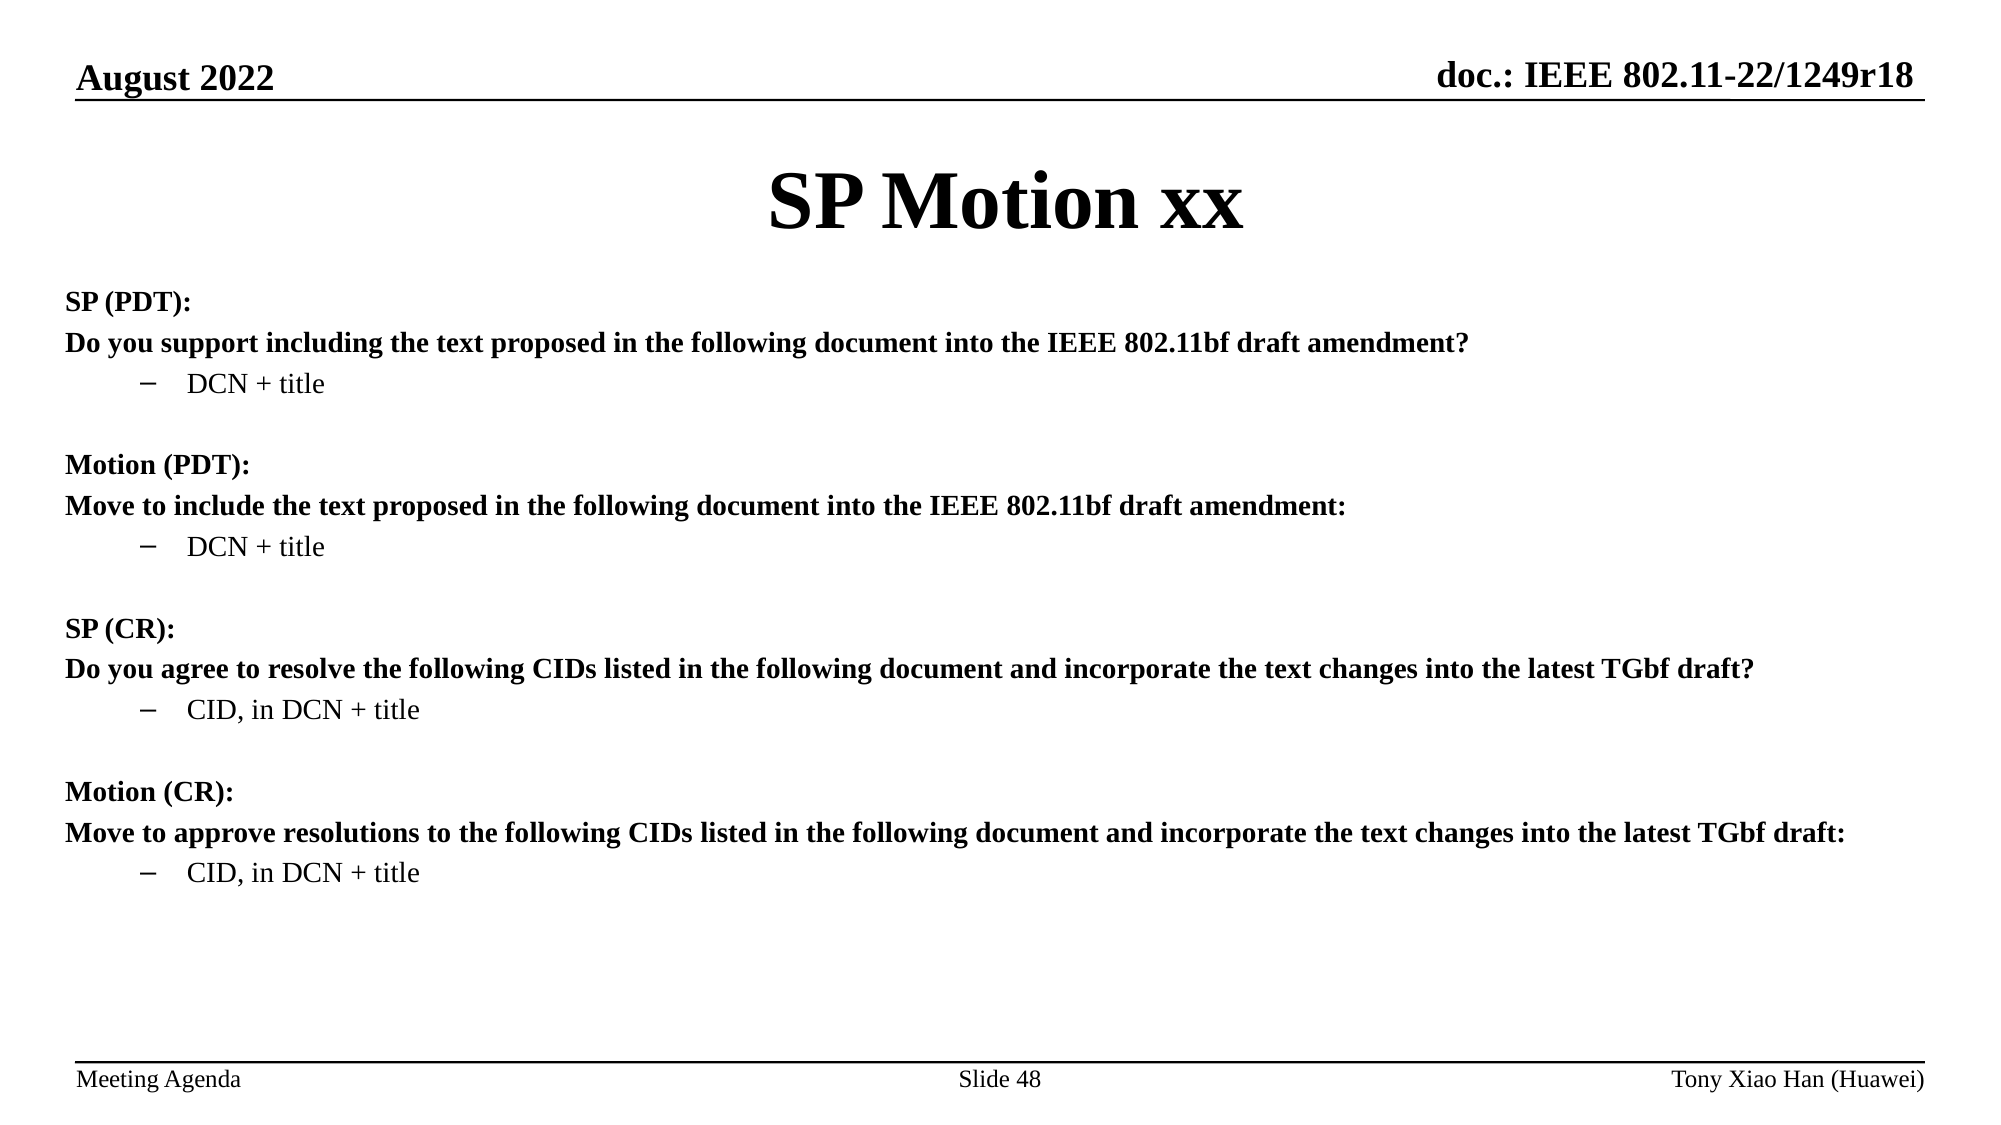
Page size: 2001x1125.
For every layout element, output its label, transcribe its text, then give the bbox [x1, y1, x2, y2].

text_box SP Motion xx [368, 137, 1644, 274]
text_box SP (PDT): Do you support including the text proposed in the following document into the IEEE 802.11bf draft amendment? DCN + title Motion (PDT): Move to include the text proposed in the following document into the IEEE 802.11bf draft amendment: DCN + title SP (CR): Do you agree to resolve the following CIDs listed in the following document and incorporate the text changes into the latest TGbf draft? CID, in DCN + title Motion (CR): Move to approve resolutions to the following CIDs listed in the following document and incorporate the text changes into the latest TGbf draft: CID, in DCN + title [49, 274, 1938, 1025]
